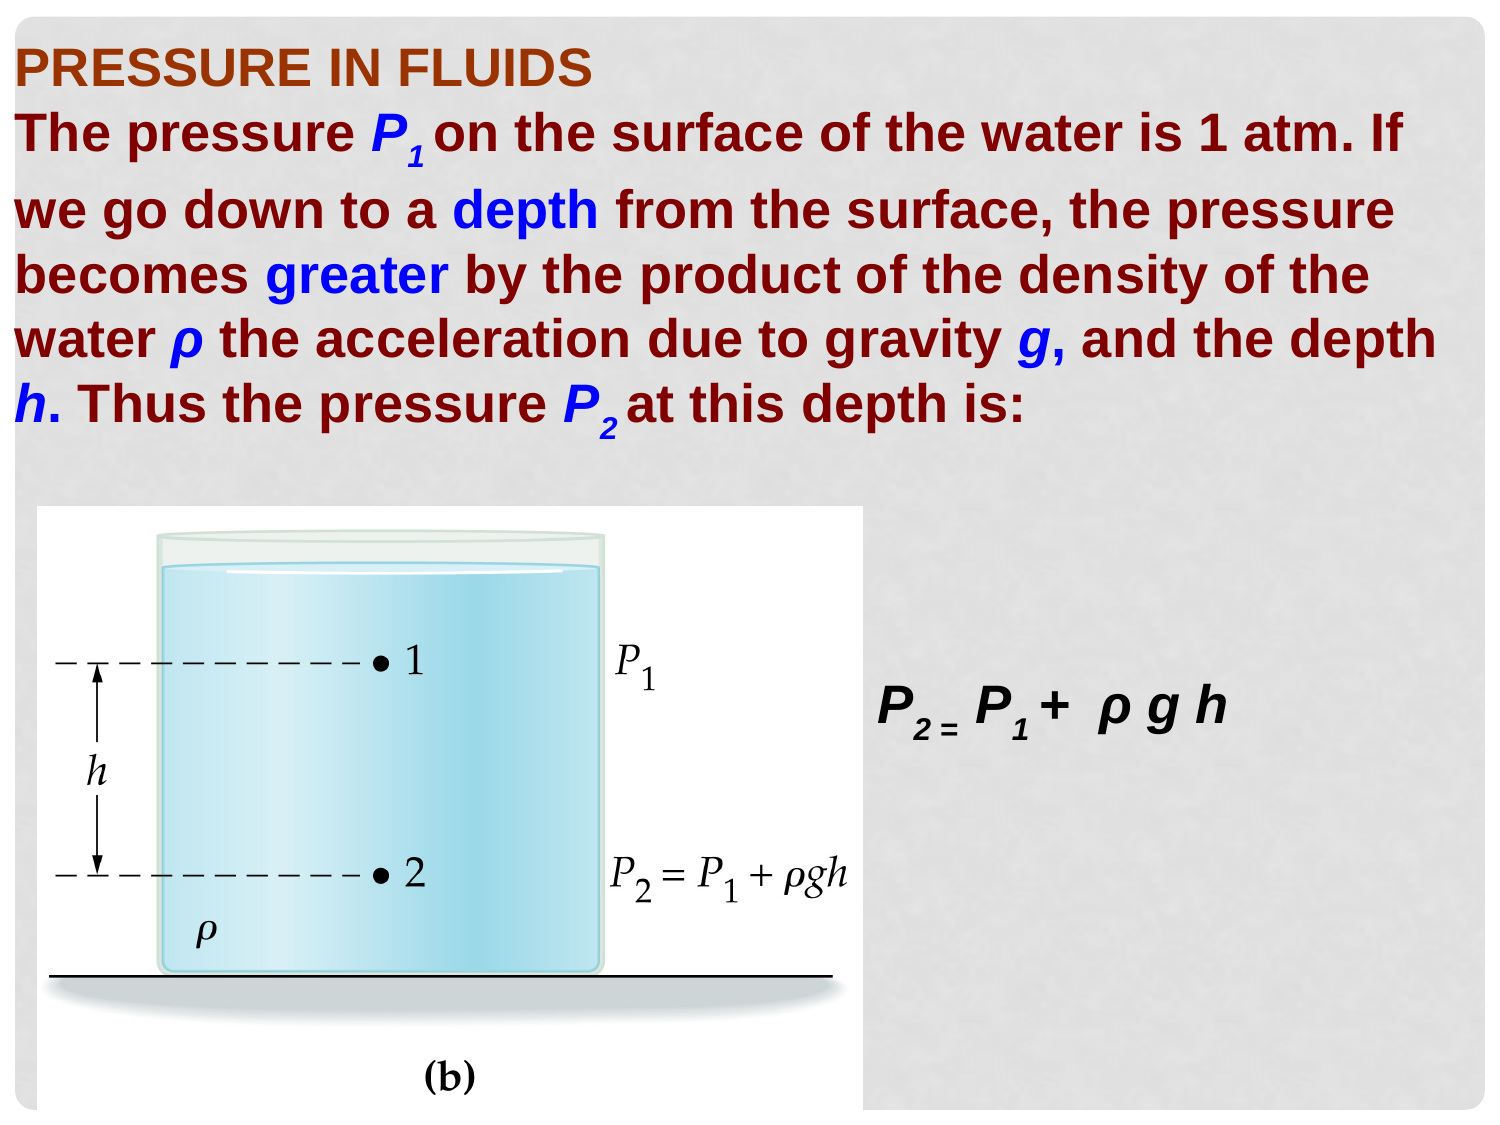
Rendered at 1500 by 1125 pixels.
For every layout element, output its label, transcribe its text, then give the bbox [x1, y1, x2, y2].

picture [37, 505, 863, 1125]
text_box P2 = P1 + ρ g h [863, 662, 1425, 754]
text_box PRESSURE IN FLUIDS The pressure P1 on the surface of the water is 1 atm. If we go down to a depth from the surface, the pressure becomes greater by the product of the density of the water ρ the acceleration due to gravity g, and the depth h. Thus the pressure P2 at this depth is: [0, 24, 1500, 453]
